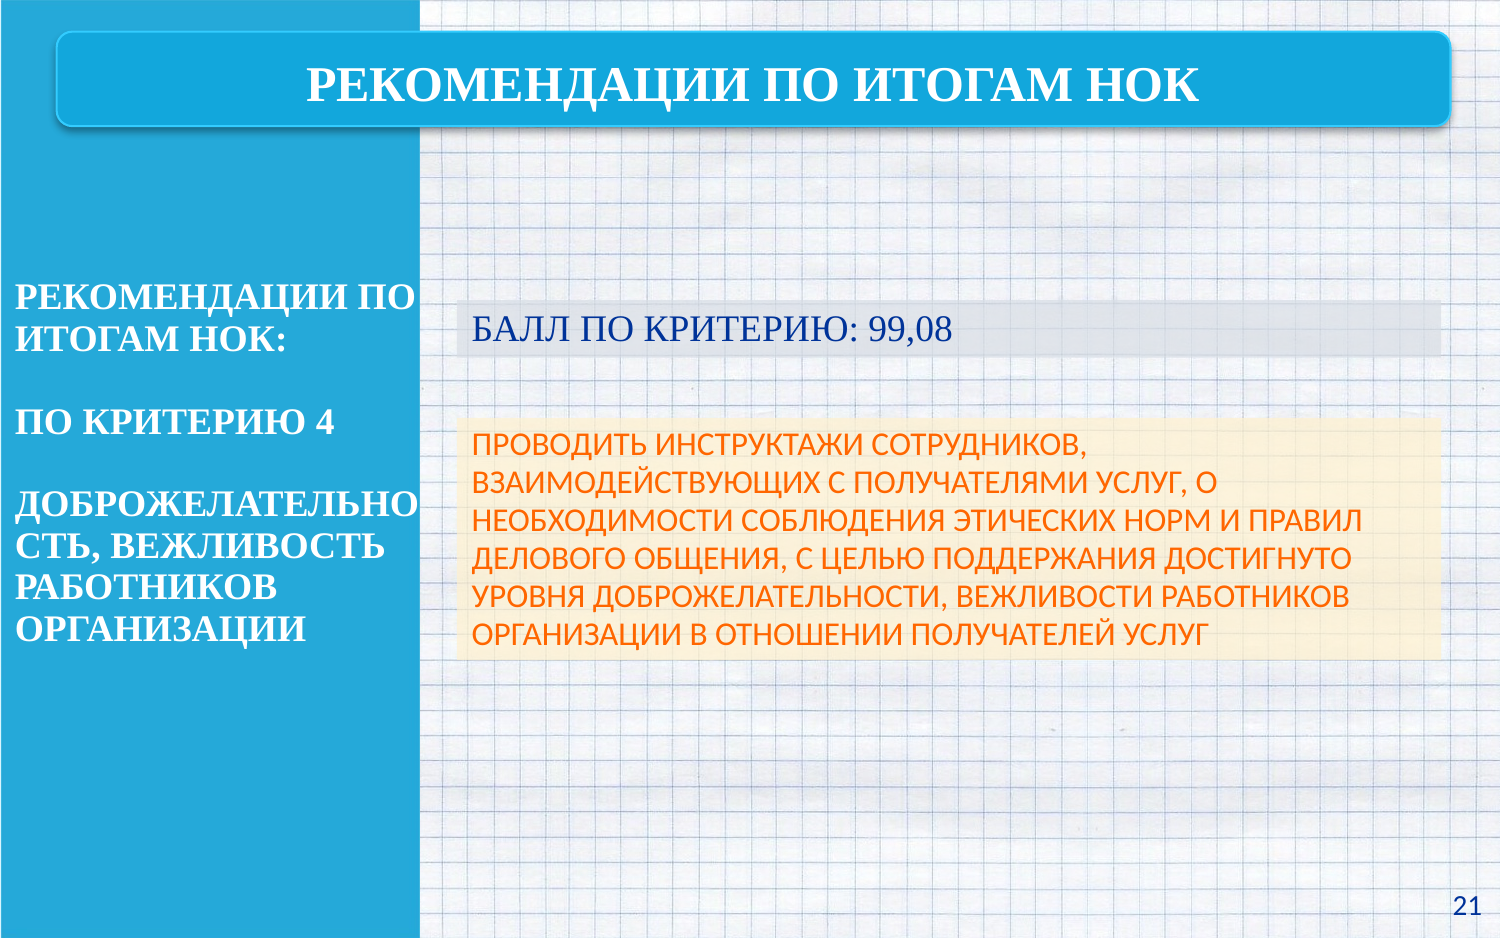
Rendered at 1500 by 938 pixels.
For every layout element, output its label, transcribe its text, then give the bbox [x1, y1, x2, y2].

picture [0, 0, 1500, 938]
title РЕКОМЕНДАЦИИ ПО ИТОГАМ НОК [3, 31, 245, 138]
